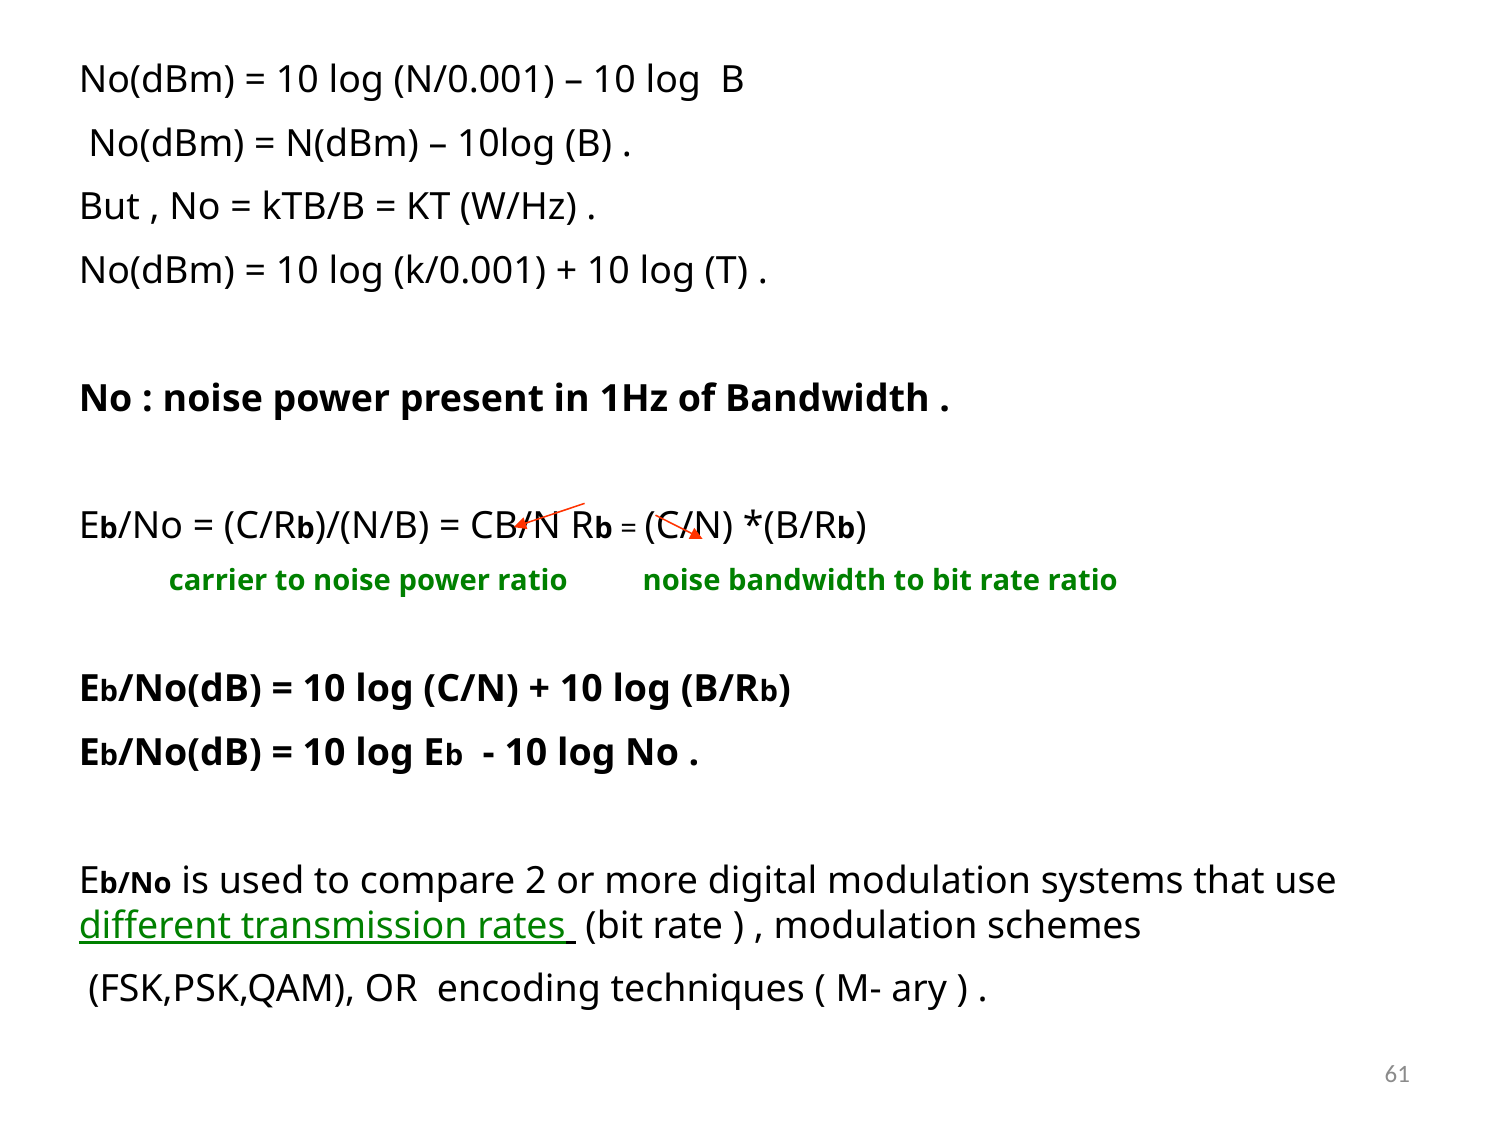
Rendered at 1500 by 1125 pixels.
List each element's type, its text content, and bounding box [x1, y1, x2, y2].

text_box [655, 515, 703, 539]
slide_number 61 [1074, 1042, 1425, 1103]
text_box No(dBm) = 10 log (N/0.001) – 10 log B No(dBm) = N(dBm) – 10log (B) . But , No = kTB/B = KT (W/Hz) . No(dBm) = 10 log (k/0.001) + 10 log (T) . No : noise power present in 1Hz of Bandwidth . Eb/No = (C/Rb)/(N/B) = CB/N Rb = (C/N) *(B/Rb) carrier to noise power ratio noise bandwidth to bit rate ratio Eb/No(dB) = 10 log (C/N) + 10 log (B/Rb) Eb/No(dB) = 10 log Eb - 10 log No . Eb/No is used to compare 2 or more digital modulation systems that use different transmission rates (bit rate ) , modulation schemes (FSK,PSK,QAM), OR encoding techniques ( M- ary ) . [63, 47, 1423, 1017]
text_box [513, 503, 585, 530]
